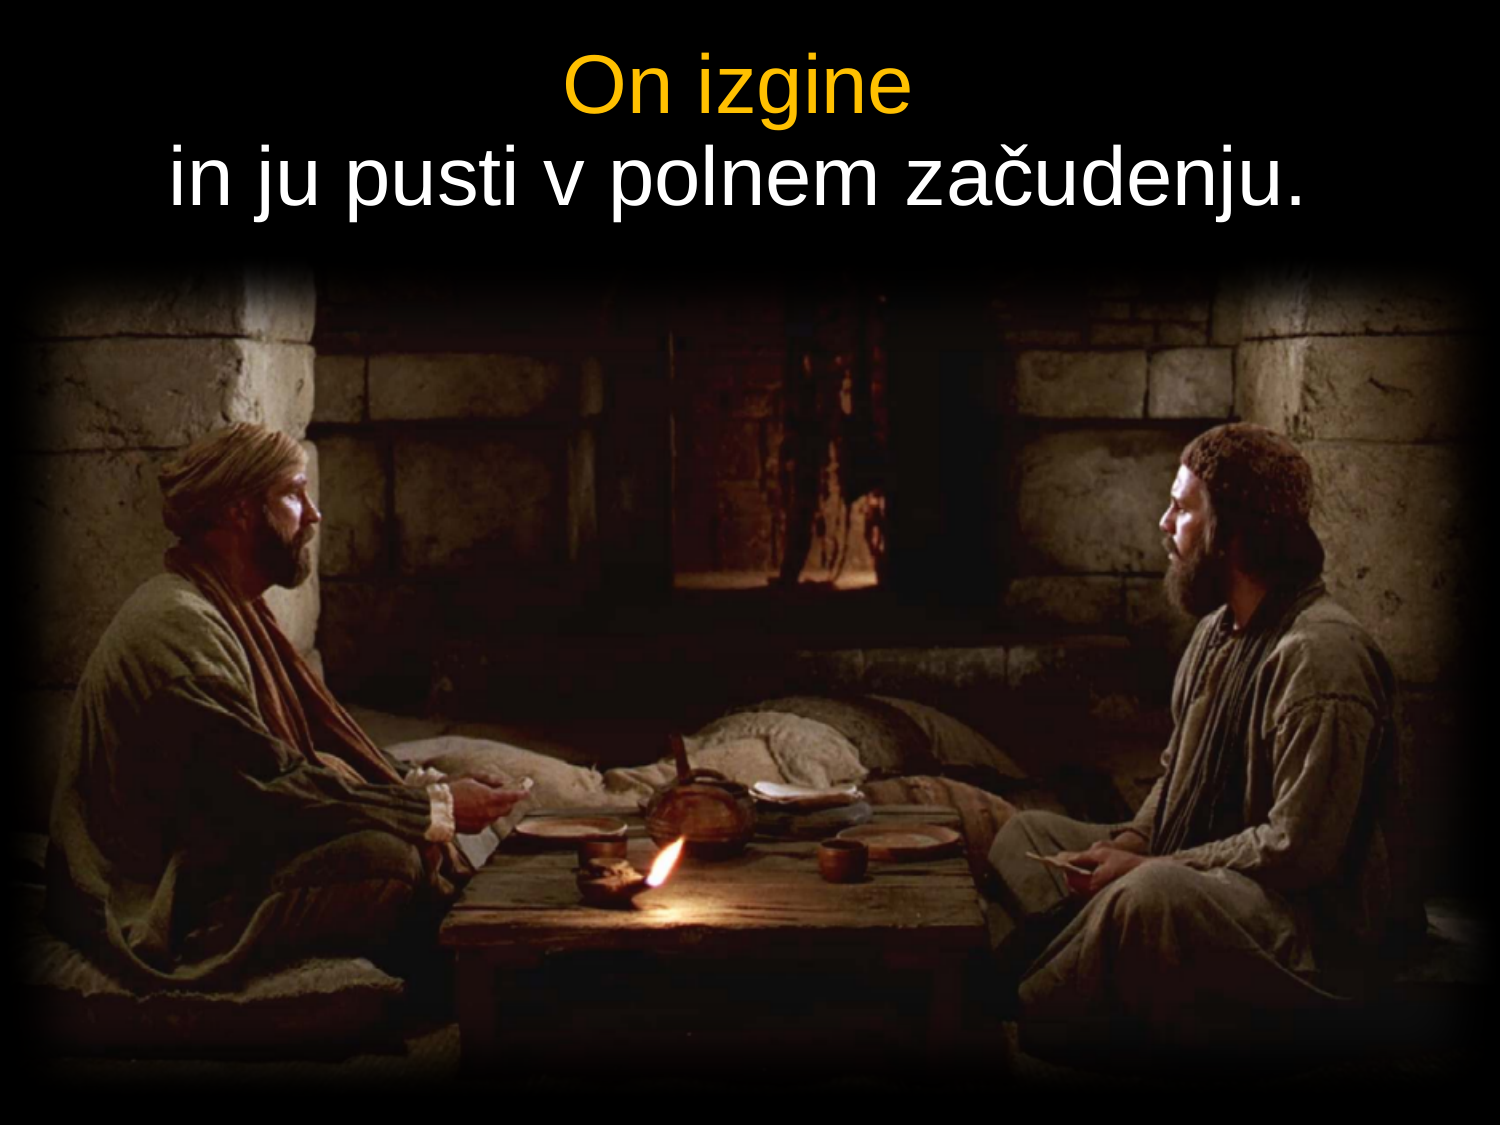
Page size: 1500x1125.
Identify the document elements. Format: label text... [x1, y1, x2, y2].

picture [0, 252, 1500, 1105]
text_box On izgine in ju pusti v polnem začudenju. [0, 31, 1500, 230]
